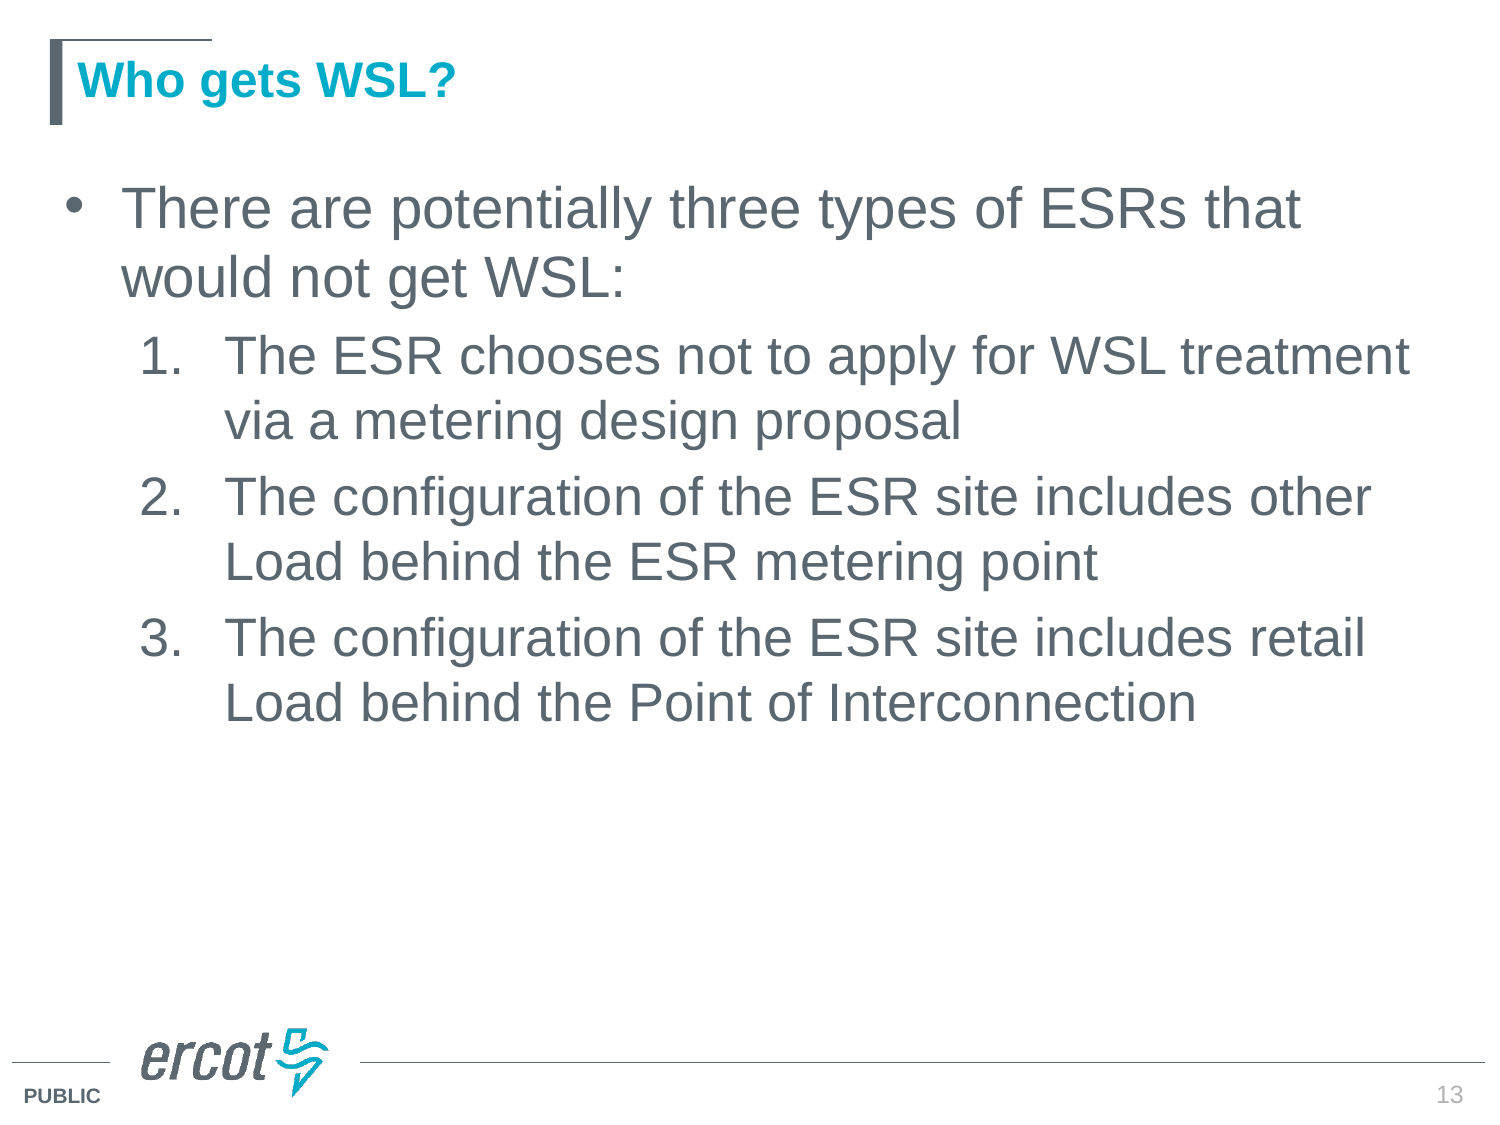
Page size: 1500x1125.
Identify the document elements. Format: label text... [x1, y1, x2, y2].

slide_number 13 [1412, 1076, 1488, 1112]
picture [137, 1025, 332, 1100]
title Who gets WSL? [62, 39, 1450, 162]
list There are potentially three types of ESRs that would not get WSL: The ESR chooses not to apply for WSL treatment via a metering design proposal The configuration of the ESR site includes other Load behind the ESR metering point The configuration of the ESR site includes retail Load behind the Point of Interconnection [50, 162, 1450, 1025]
